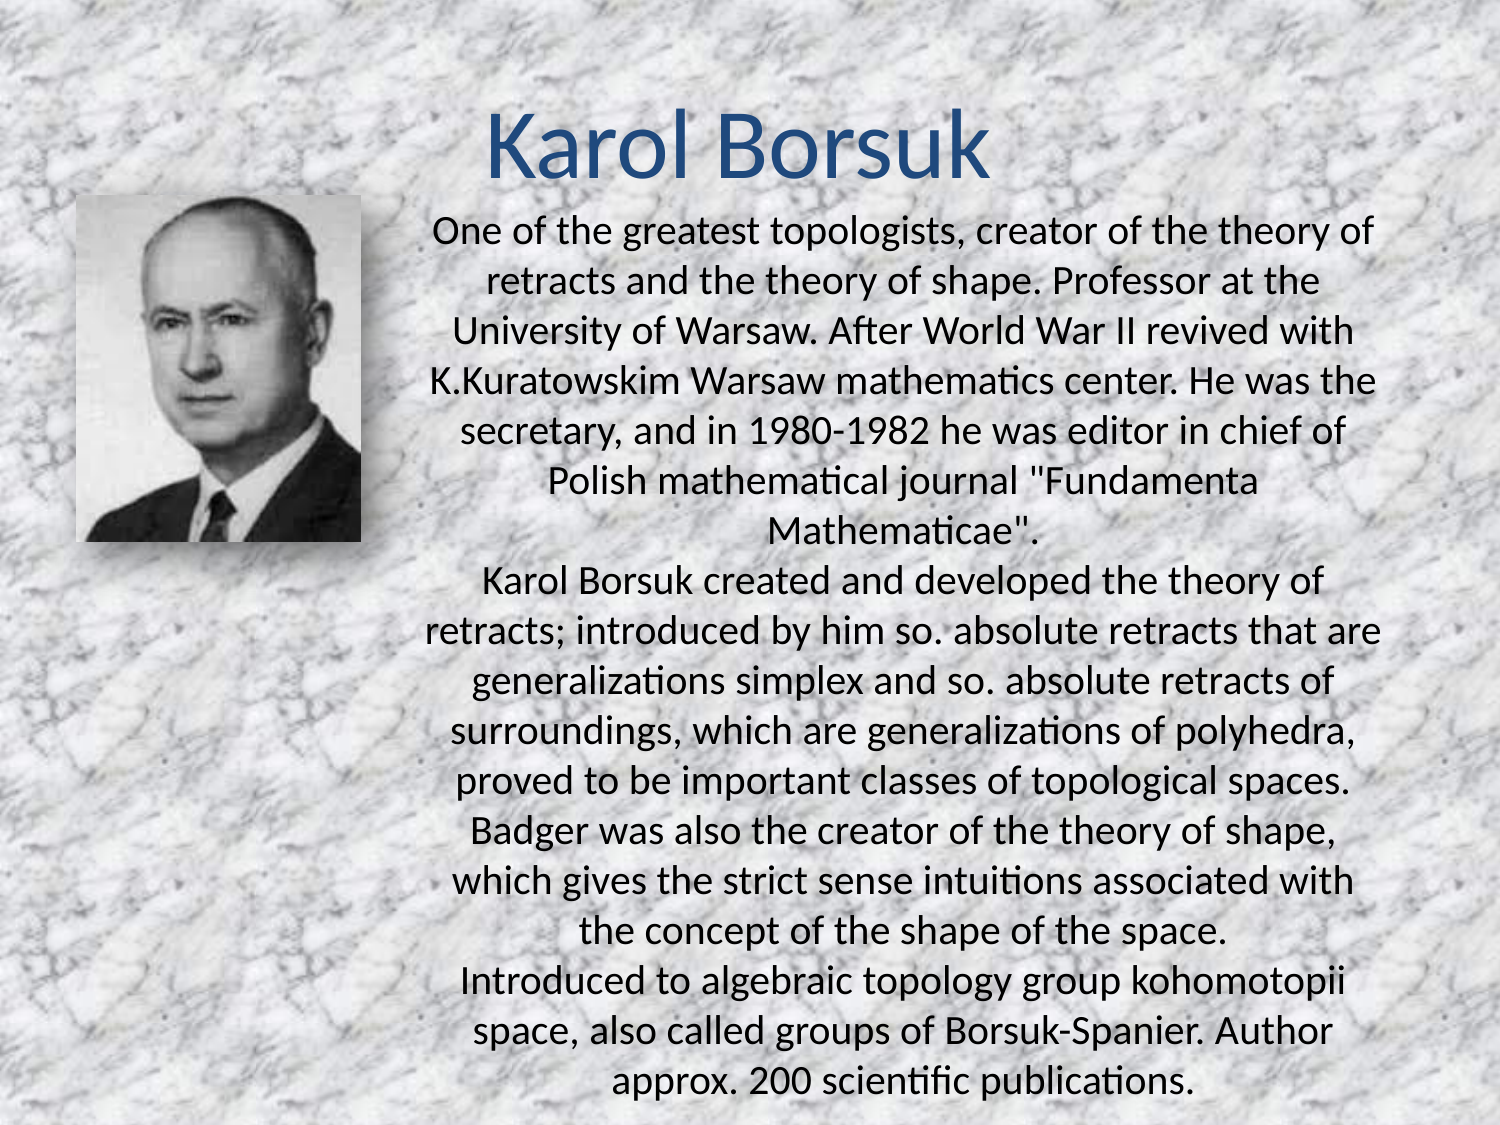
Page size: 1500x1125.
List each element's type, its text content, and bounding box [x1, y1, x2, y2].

text_box One of the greatest topologists, creator of the theory of retracts and the theory of shape. Professor at the University of Warsaw. After World War II revived with K.Kuratowskim Warsaw mathematics center. He was the secretary, and in 1980-1982 he was editor in chief of Polish mathematical journal "Fundamenta Mathematicae". Karol Borsuk created and developed the theory of retracts; introduced by him so. absolute retracts that are generalizations simplex and so. absolute retracts of surroundings, which are generalizations of polyhedra, proved to be important classes of topological spaces. Badger was also the creator of the theory of shape, which gives the strict sense intuitions associated with the concept of the shape of the space. Introduced to algebraic topology group kohomotopii space, also called groups of Borsuk-Spanier. Author approx. 200 scientific publications. [407, 195, 1400, 1111]
title Karol Borsuk [75, 45, 1425, 233]
picture [0, 0, 1500, 1125]
